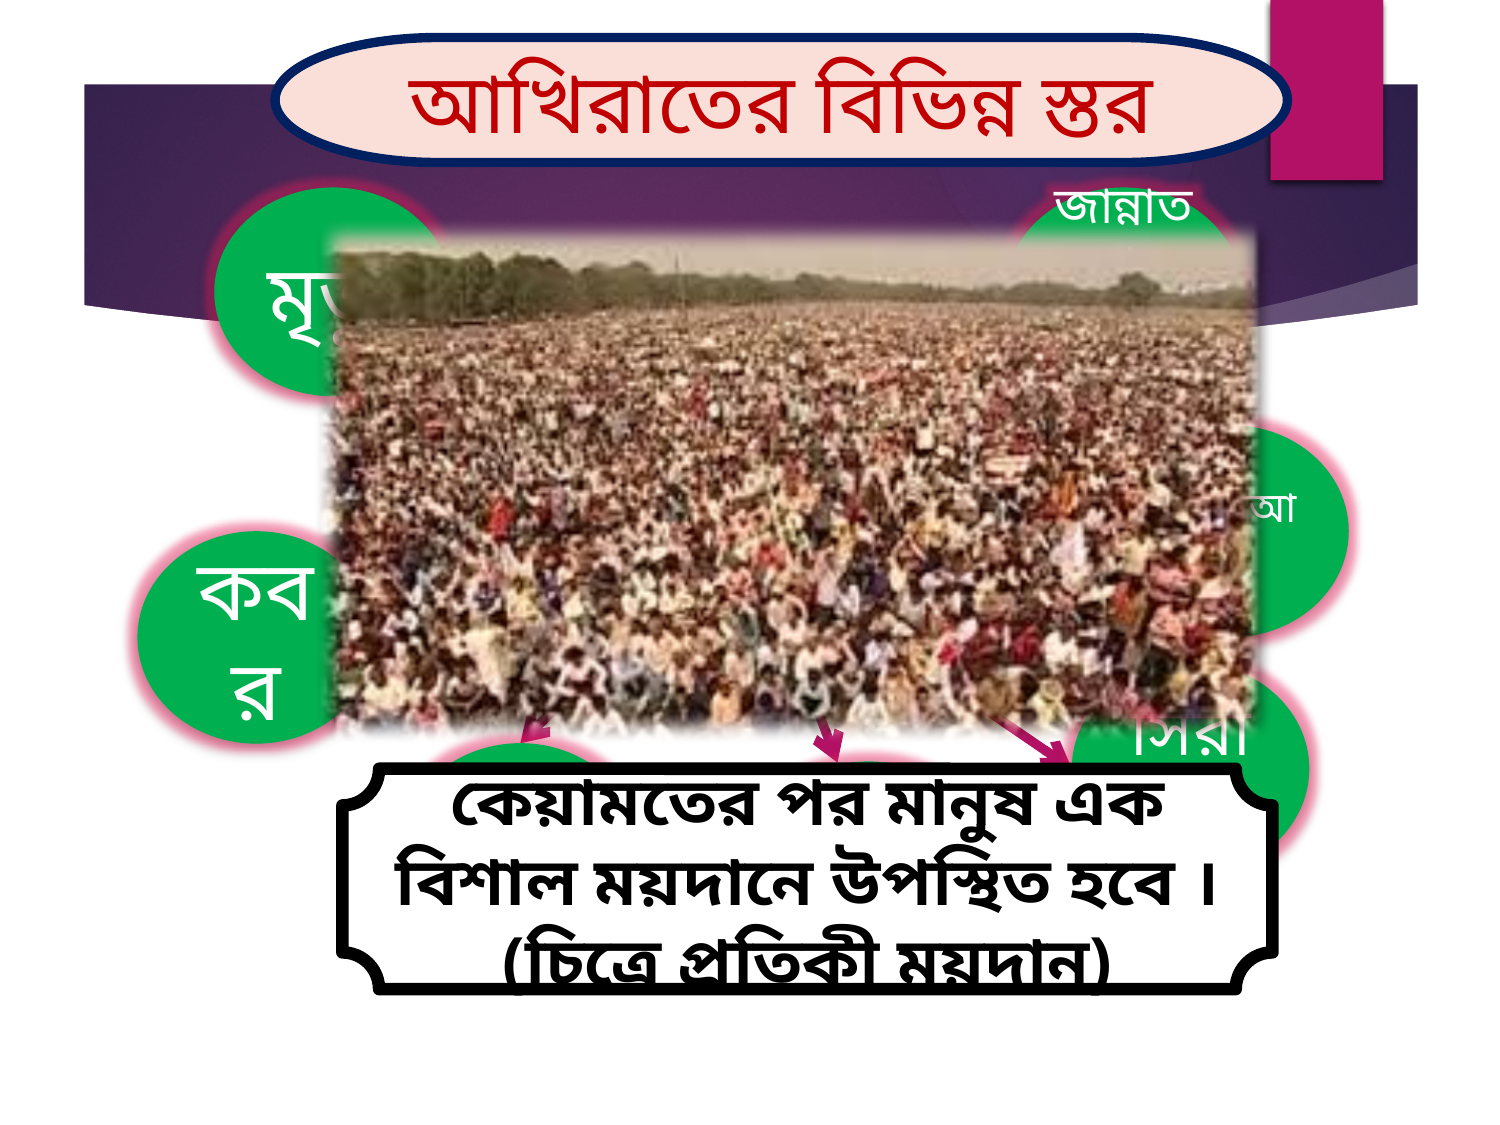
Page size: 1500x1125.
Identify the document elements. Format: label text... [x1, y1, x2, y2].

text_box মিজান [842, 759, 912, 767]
text_box মৃত্যু [212, 185, 417, 396]
text_box সাফাআত [1280, 433, 1351, 630]
text_box সিরাত [1070, 696, 1311, 846]
text_box আখিরাতের বিভিন্ন স্তর [273, 35, 1290, 165]
text_box হাশর [442, 753, 598, 767]
text_box কেয়ামতের পর মানুষ এক বিশাল ময়দানে উপস্থিত হবে । (চিত্রে প্রতিকী ময়দান) [340, 767, 1275, 991]
picture [314, 217, 1274, 744]
text_box জান্নাত/জাহান্নাম [1040, 185, 1208, 216]
text_box কবর [135, 529, 308, 746]
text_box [749, 753, 838, 763]
